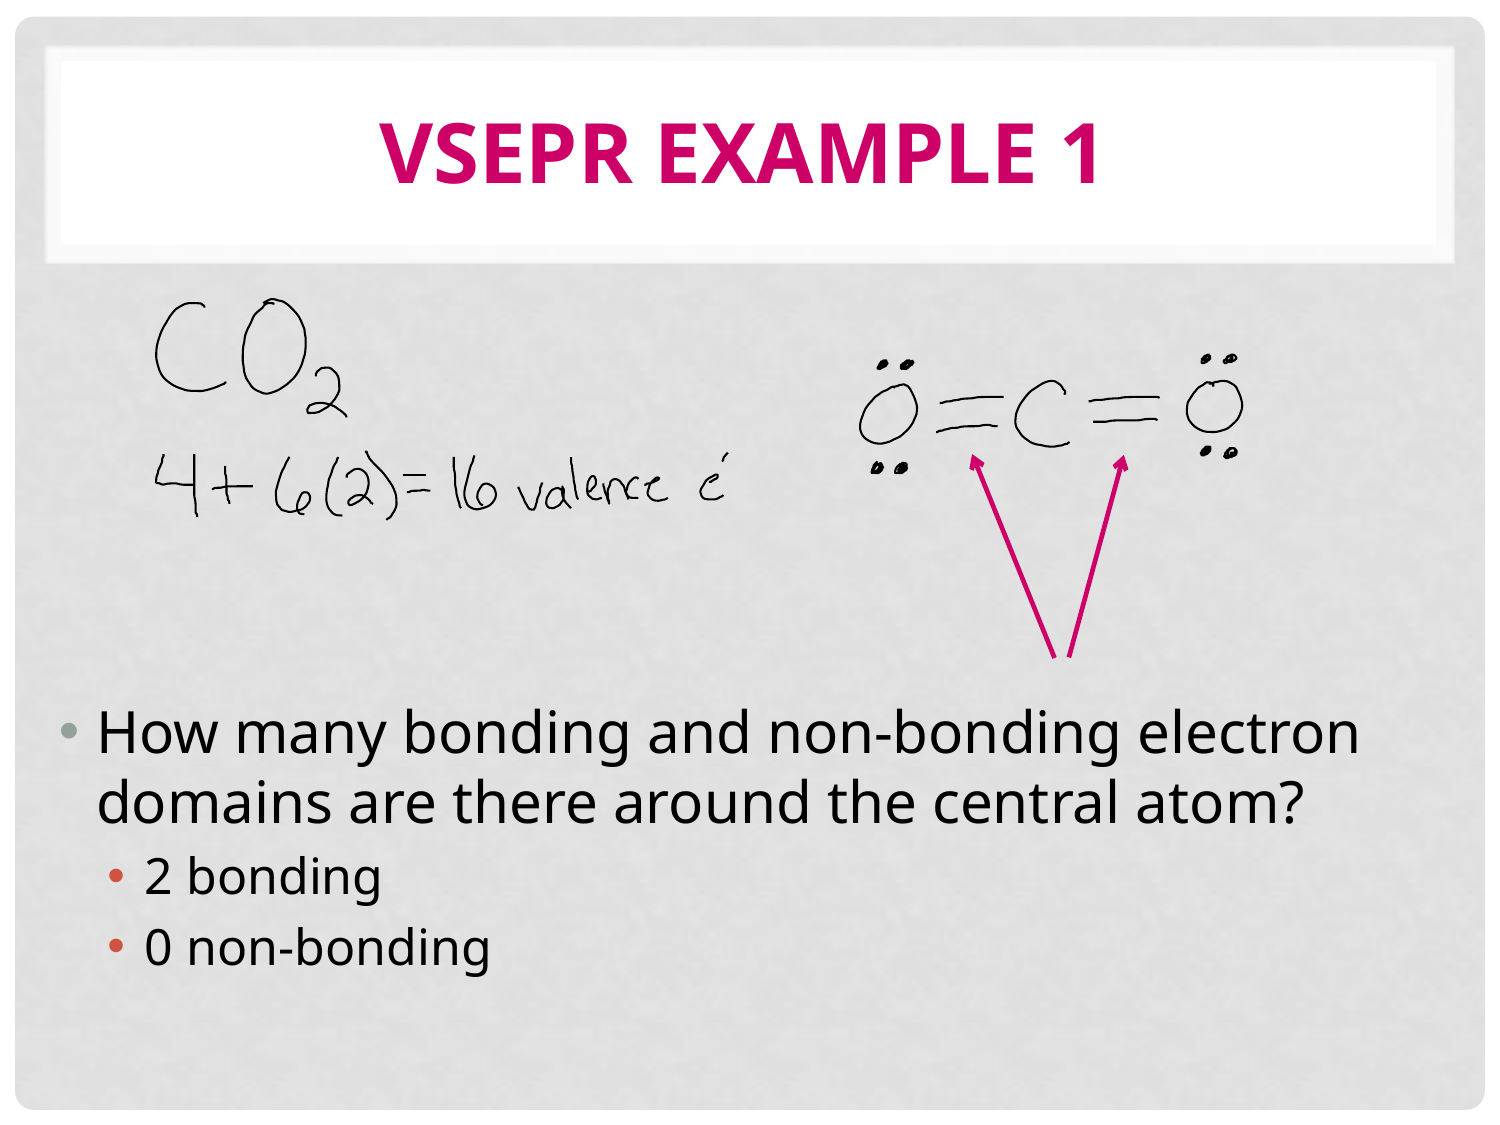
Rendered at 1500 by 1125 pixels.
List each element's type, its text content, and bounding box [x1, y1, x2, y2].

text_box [1068, 454, 1125, 658]
title VSEPR Example 1 [50, 87, 1438, 213]
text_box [155, 298, 729, 521]
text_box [859, 354, 1243, 474]
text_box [971, 453, 1055, 659]
list How many bonding and non-bonding electron domains are there around the central atom? 2 bonding 0 non-bonding [24, 687, 1463, 1005]
